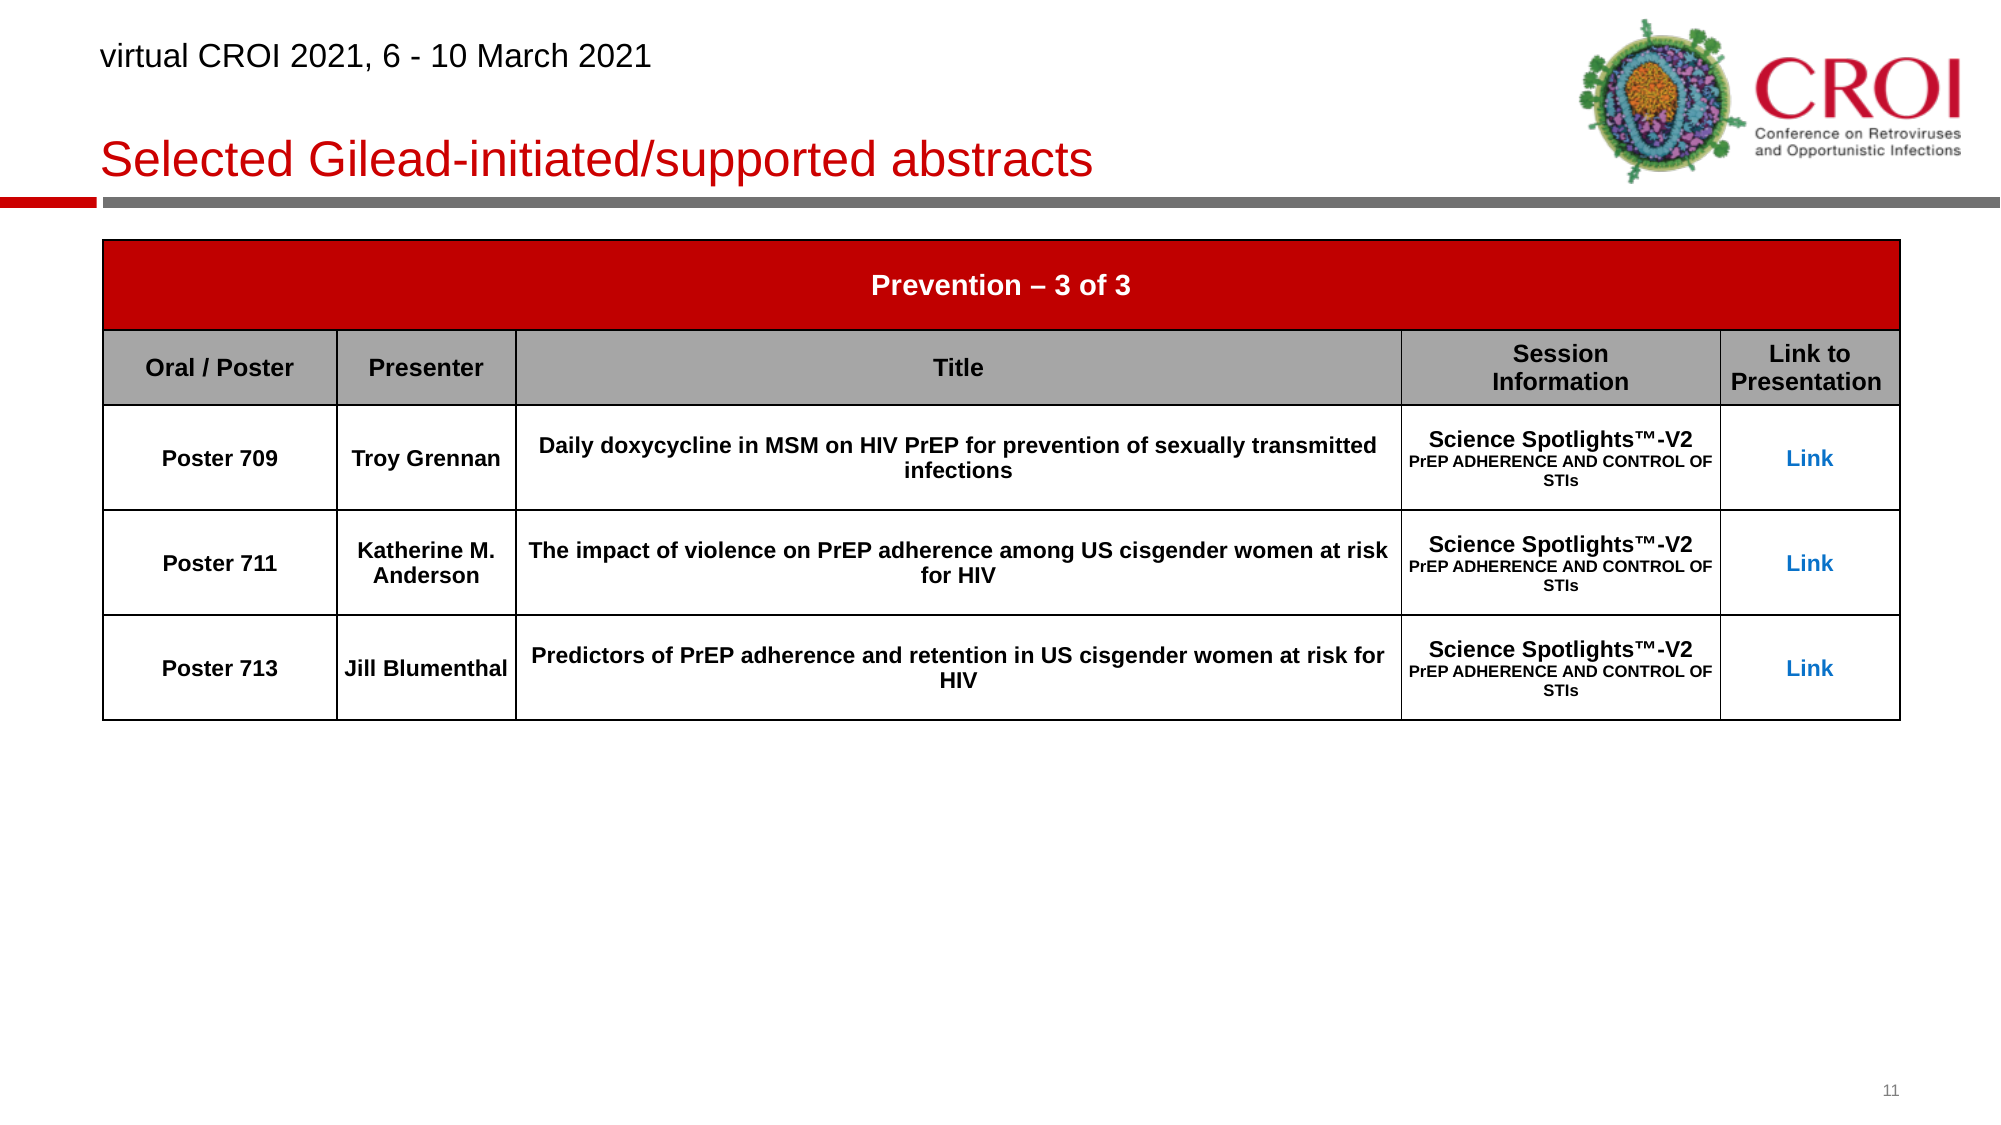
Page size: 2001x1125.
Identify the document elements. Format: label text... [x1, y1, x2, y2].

table_cell Presenter [338, 331, 515, 404]
table_header Prevention – 3 of 3 [104, 241, 1899, 329]
table_cell Link [1721, 406, 1899, 509]
table_cell Link [1721, 616, 1899, 719]
table_cell Title [517, 331, 1401, 404]
table_cell Session Information [1402, 331, 1720, 404]
table_cell Daily doxycycline in MSM on HIV PrEP for prevention of sexually transmitted infections [517, 406, 1401, 509]
table_cell Poster 713 [104, 616, 336, 719]
table_cell Poster 711 [104, 511, 336, 614]
picture [1578, 18, 1961, 184]
table_cell Troy Grennan [338, 406, 515, 509]
table_cell Predictors of PrEP adherence and retention in US cisgender women at risk for HIV [517, 616, 1401, 719]
table_cell Poster 709 [104, 406, 336, 509]
table_cell Jill Blumenthal [338, 616, 515, 719]
table_cell Link [1721, 511, 1899, 614]
slide_number 11 [1845, 1072, 1900, 1100]
table_cell The impact of violence on PrEP adherence among US cisgender women at risk for HIV [517, 511, 1401, 614]
table_cell Science Spotlights™-V2 PrEP ADHERENCE AND CONTROL OF STIs [1402, 616, 1720, 719]
table_cell Oral / Poster [104, 331, 336, 404]
list virtual CROI 2021, 6 - 10 March 2021 [99, 25, 1573, 75]
table_cell Katherine M. Anderson [338, 511, 515, 614]
table_cell Science Spotlights™-V2 PrEP ADHERENCE AND CONTROL OF STIs [1402, 406, 1720, 509]
table_cell Science Spotlights™-V2 PrEP ADHERENCE AND CONTROL OF STIs [1402, 511, 1720, 614]
table_cell Link to Presentation [1721, 331, 1899, 404]
title Selected Gilead-initiated/supported abstracts [99, 76, 1574, 188]
